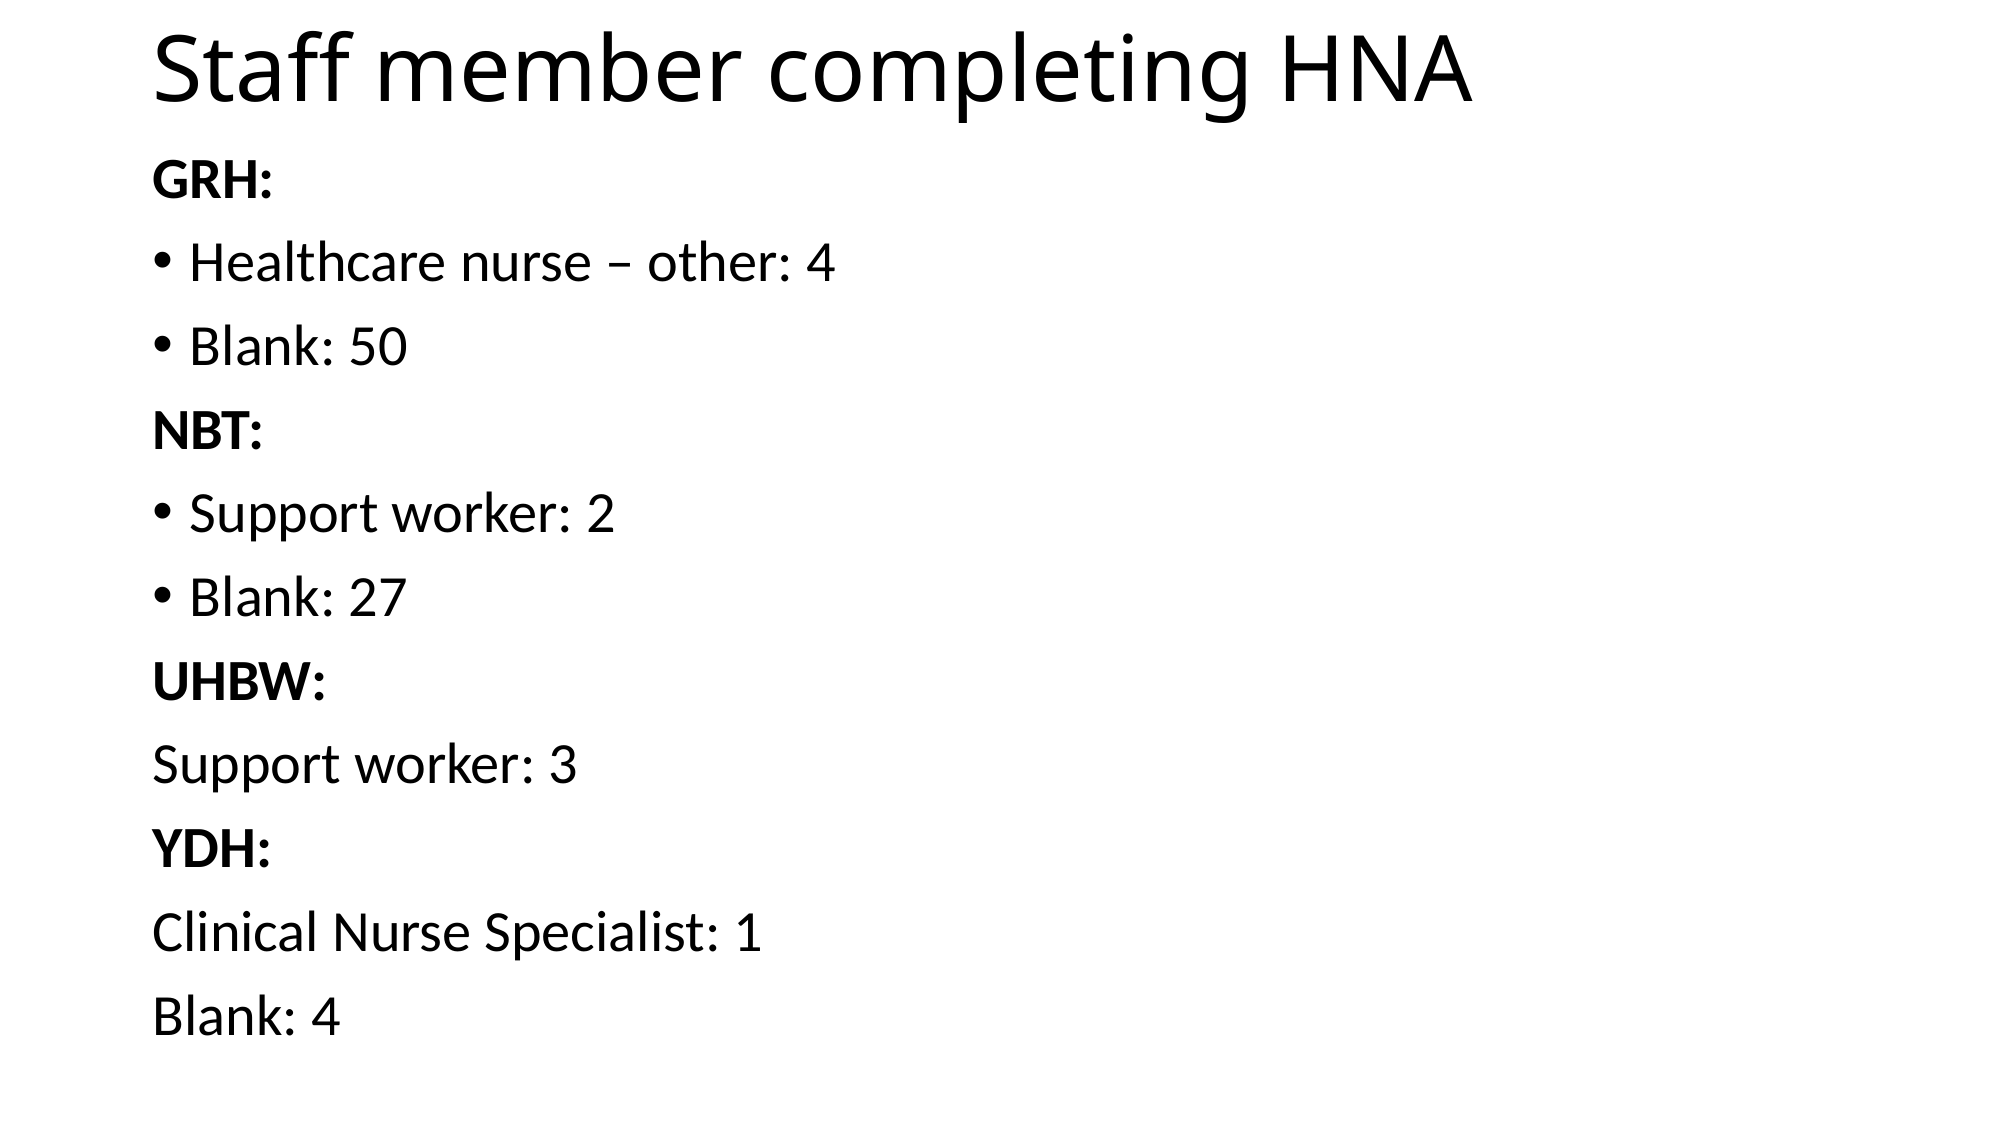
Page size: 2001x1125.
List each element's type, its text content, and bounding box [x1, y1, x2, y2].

title Staff member completing HNA [137, 3, 1863, 140]
list GRH: Healthcare nurse – other: 4 Blank: 50 NBT: Support worker: 2 Blank: 27 UHBW: Support worker: 3 YDH: Clinical Nurse Specialist: 1 Blank: 4 [137, 140, 1863, 1075]
